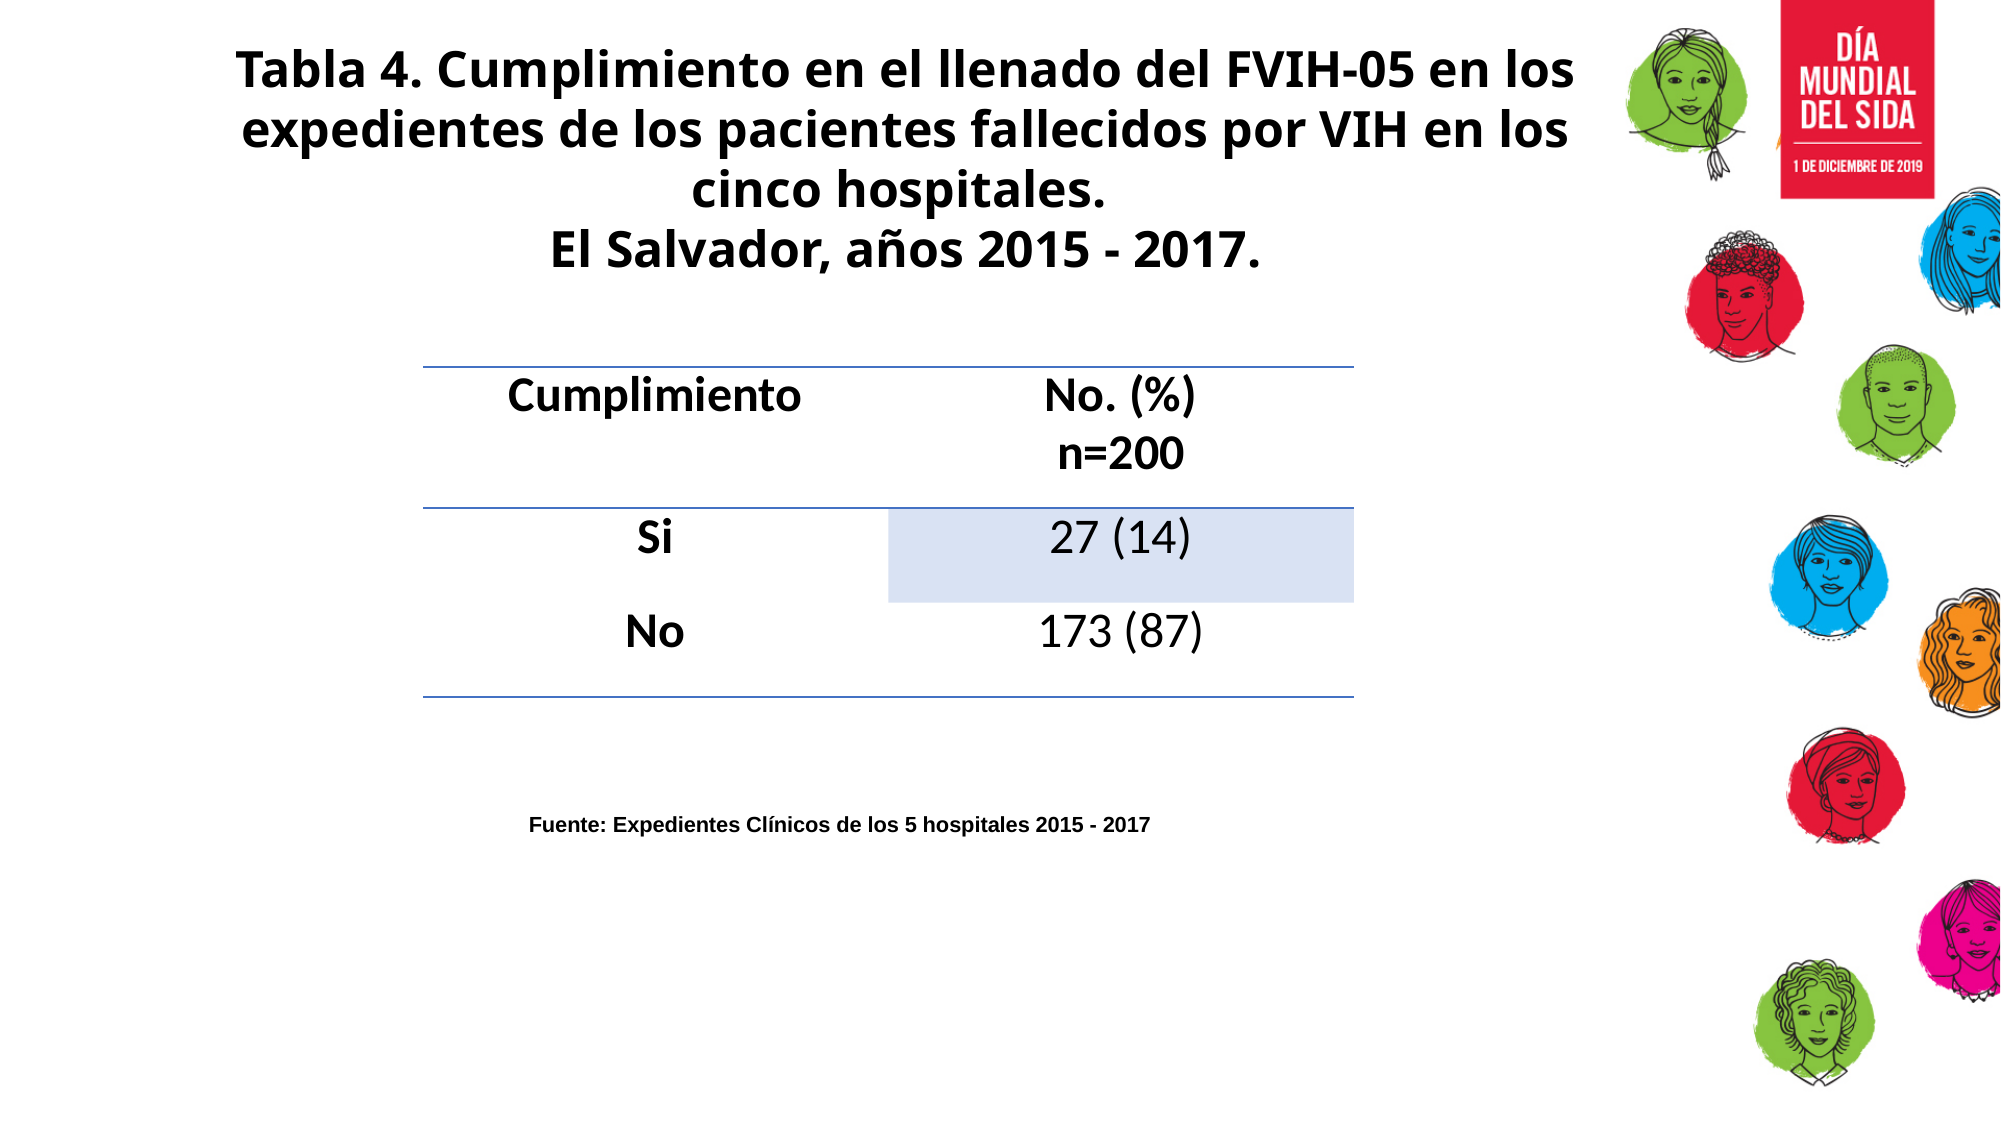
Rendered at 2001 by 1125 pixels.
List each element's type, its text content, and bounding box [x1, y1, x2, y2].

text_box Fuente: Expedientes Clínicos de los 5 hospitales 2015 - 2017 [514, 803, 1325, 845]
picture [1941, 217, 1946, 229]
picture [0, 0, 2001, 1125]
table_cell 173 (87) [888, 603, 1354, 696]
table_header No. (%) n=200 [888, 368, 1354, 507]
picture [1991, 237, 2001, 241]
picture [1946, 244, 1952, 256]
table_cell Si [423, 509, 888, 603]
table_cell 27 (14) [888, 509, 1354, 603]
title Tabla 4. Cumplimiento en el llenado del FVIH-05 en los expedientes de los pacientes fallecidos por VIH en los cinco hospitales. El Salvador, años 2015 - 2017. [192, 70, 1620, 245]
table_cell No [423, 603, 888, 696]
table_header Cumplimiento [423, 368, 888, 507]
